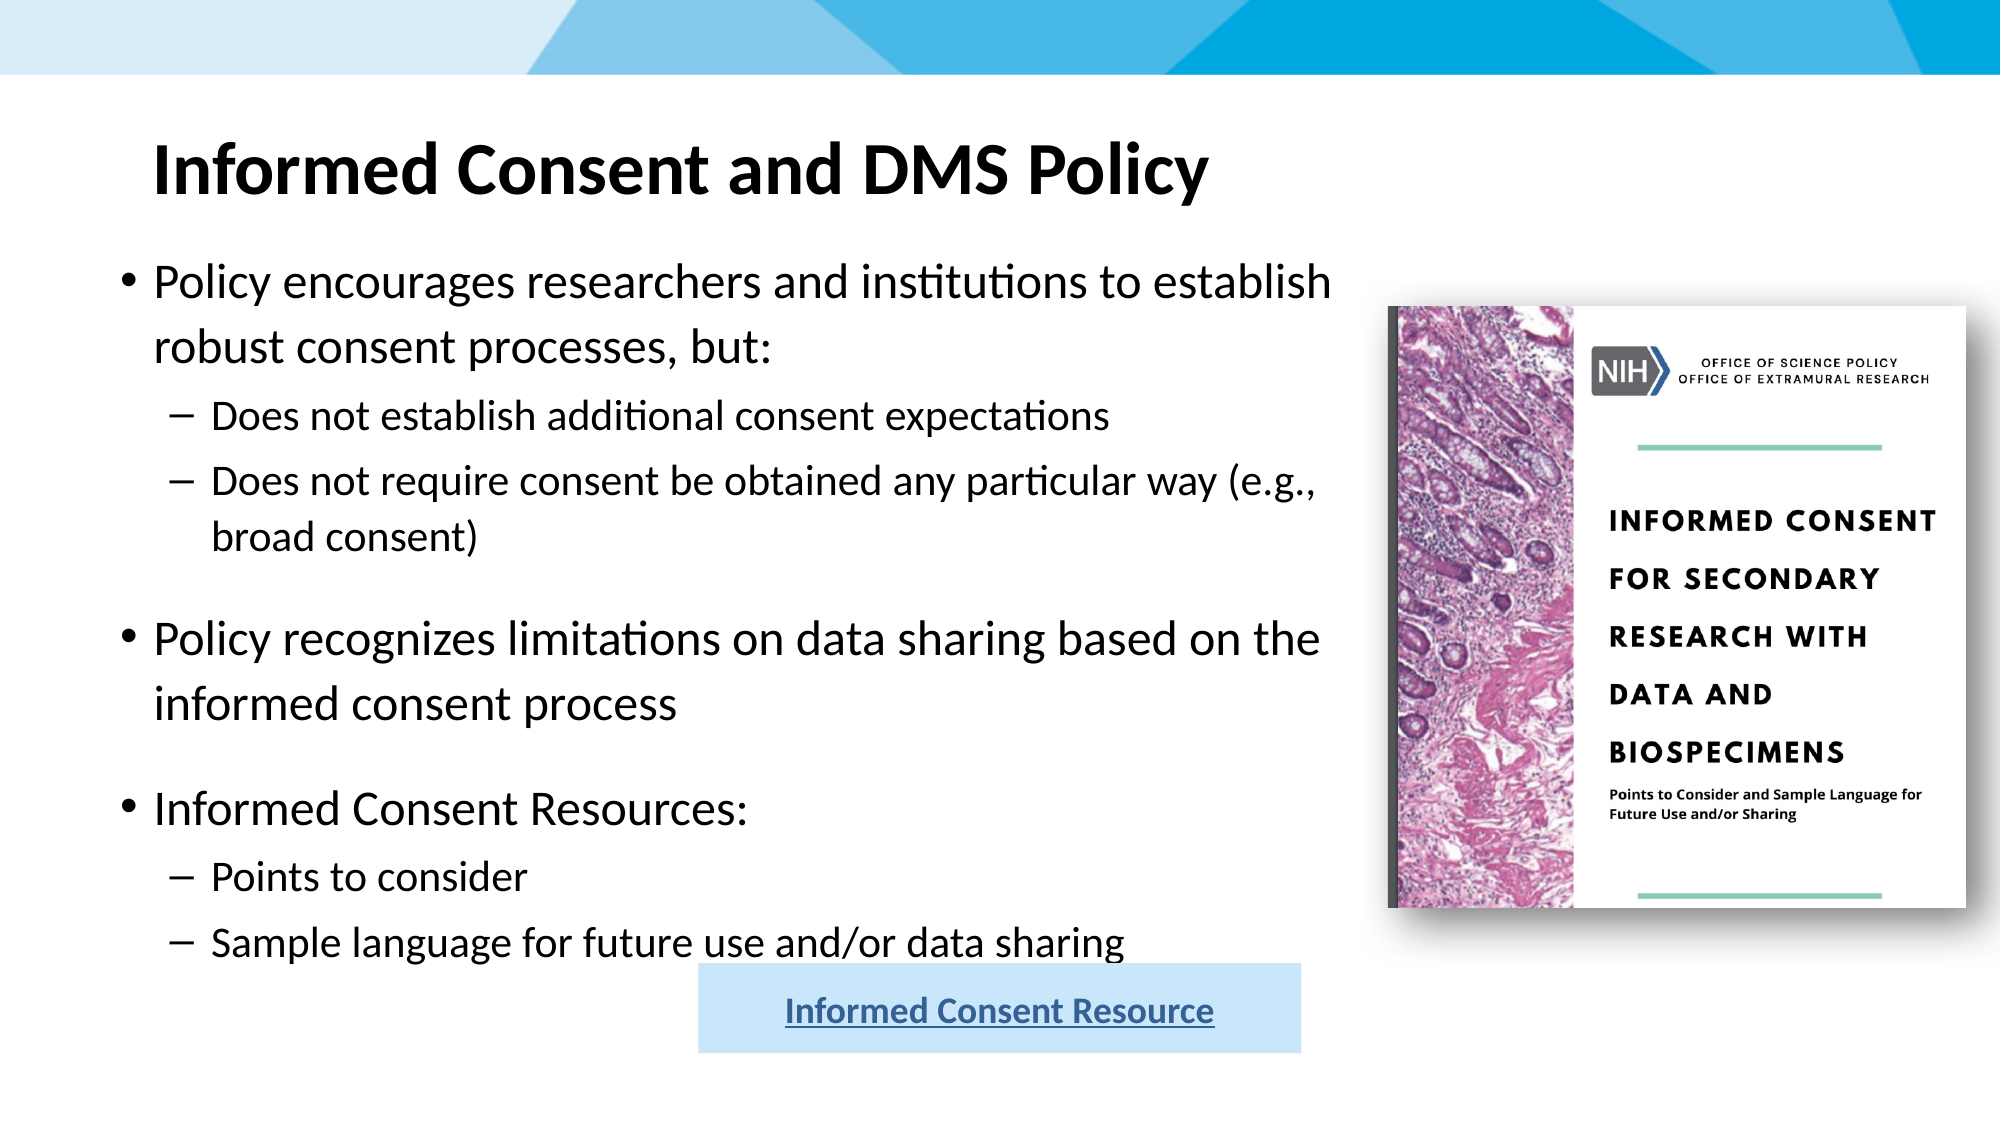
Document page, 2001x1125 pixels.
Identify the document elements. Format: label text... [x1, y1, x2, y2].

title Informed Consent and DMS Policy [137, 55, 1863, 274]
picture [0, 0, 2000, 1124]
text_box Informed Consent Resource [698, 963, 1302, 1054]
list Policy encourages researchers and institutions to establish robust consent processes, but: Does not establish additional consent expectations Does not require consent be obtained any particular way (e.g., broad consent) Policy recognizes limitations on data sharing based on the informed consent process Informed Consent Resources: Points to consider Sample language for future use and/or data sharing [88, 236, 1372, 985]
